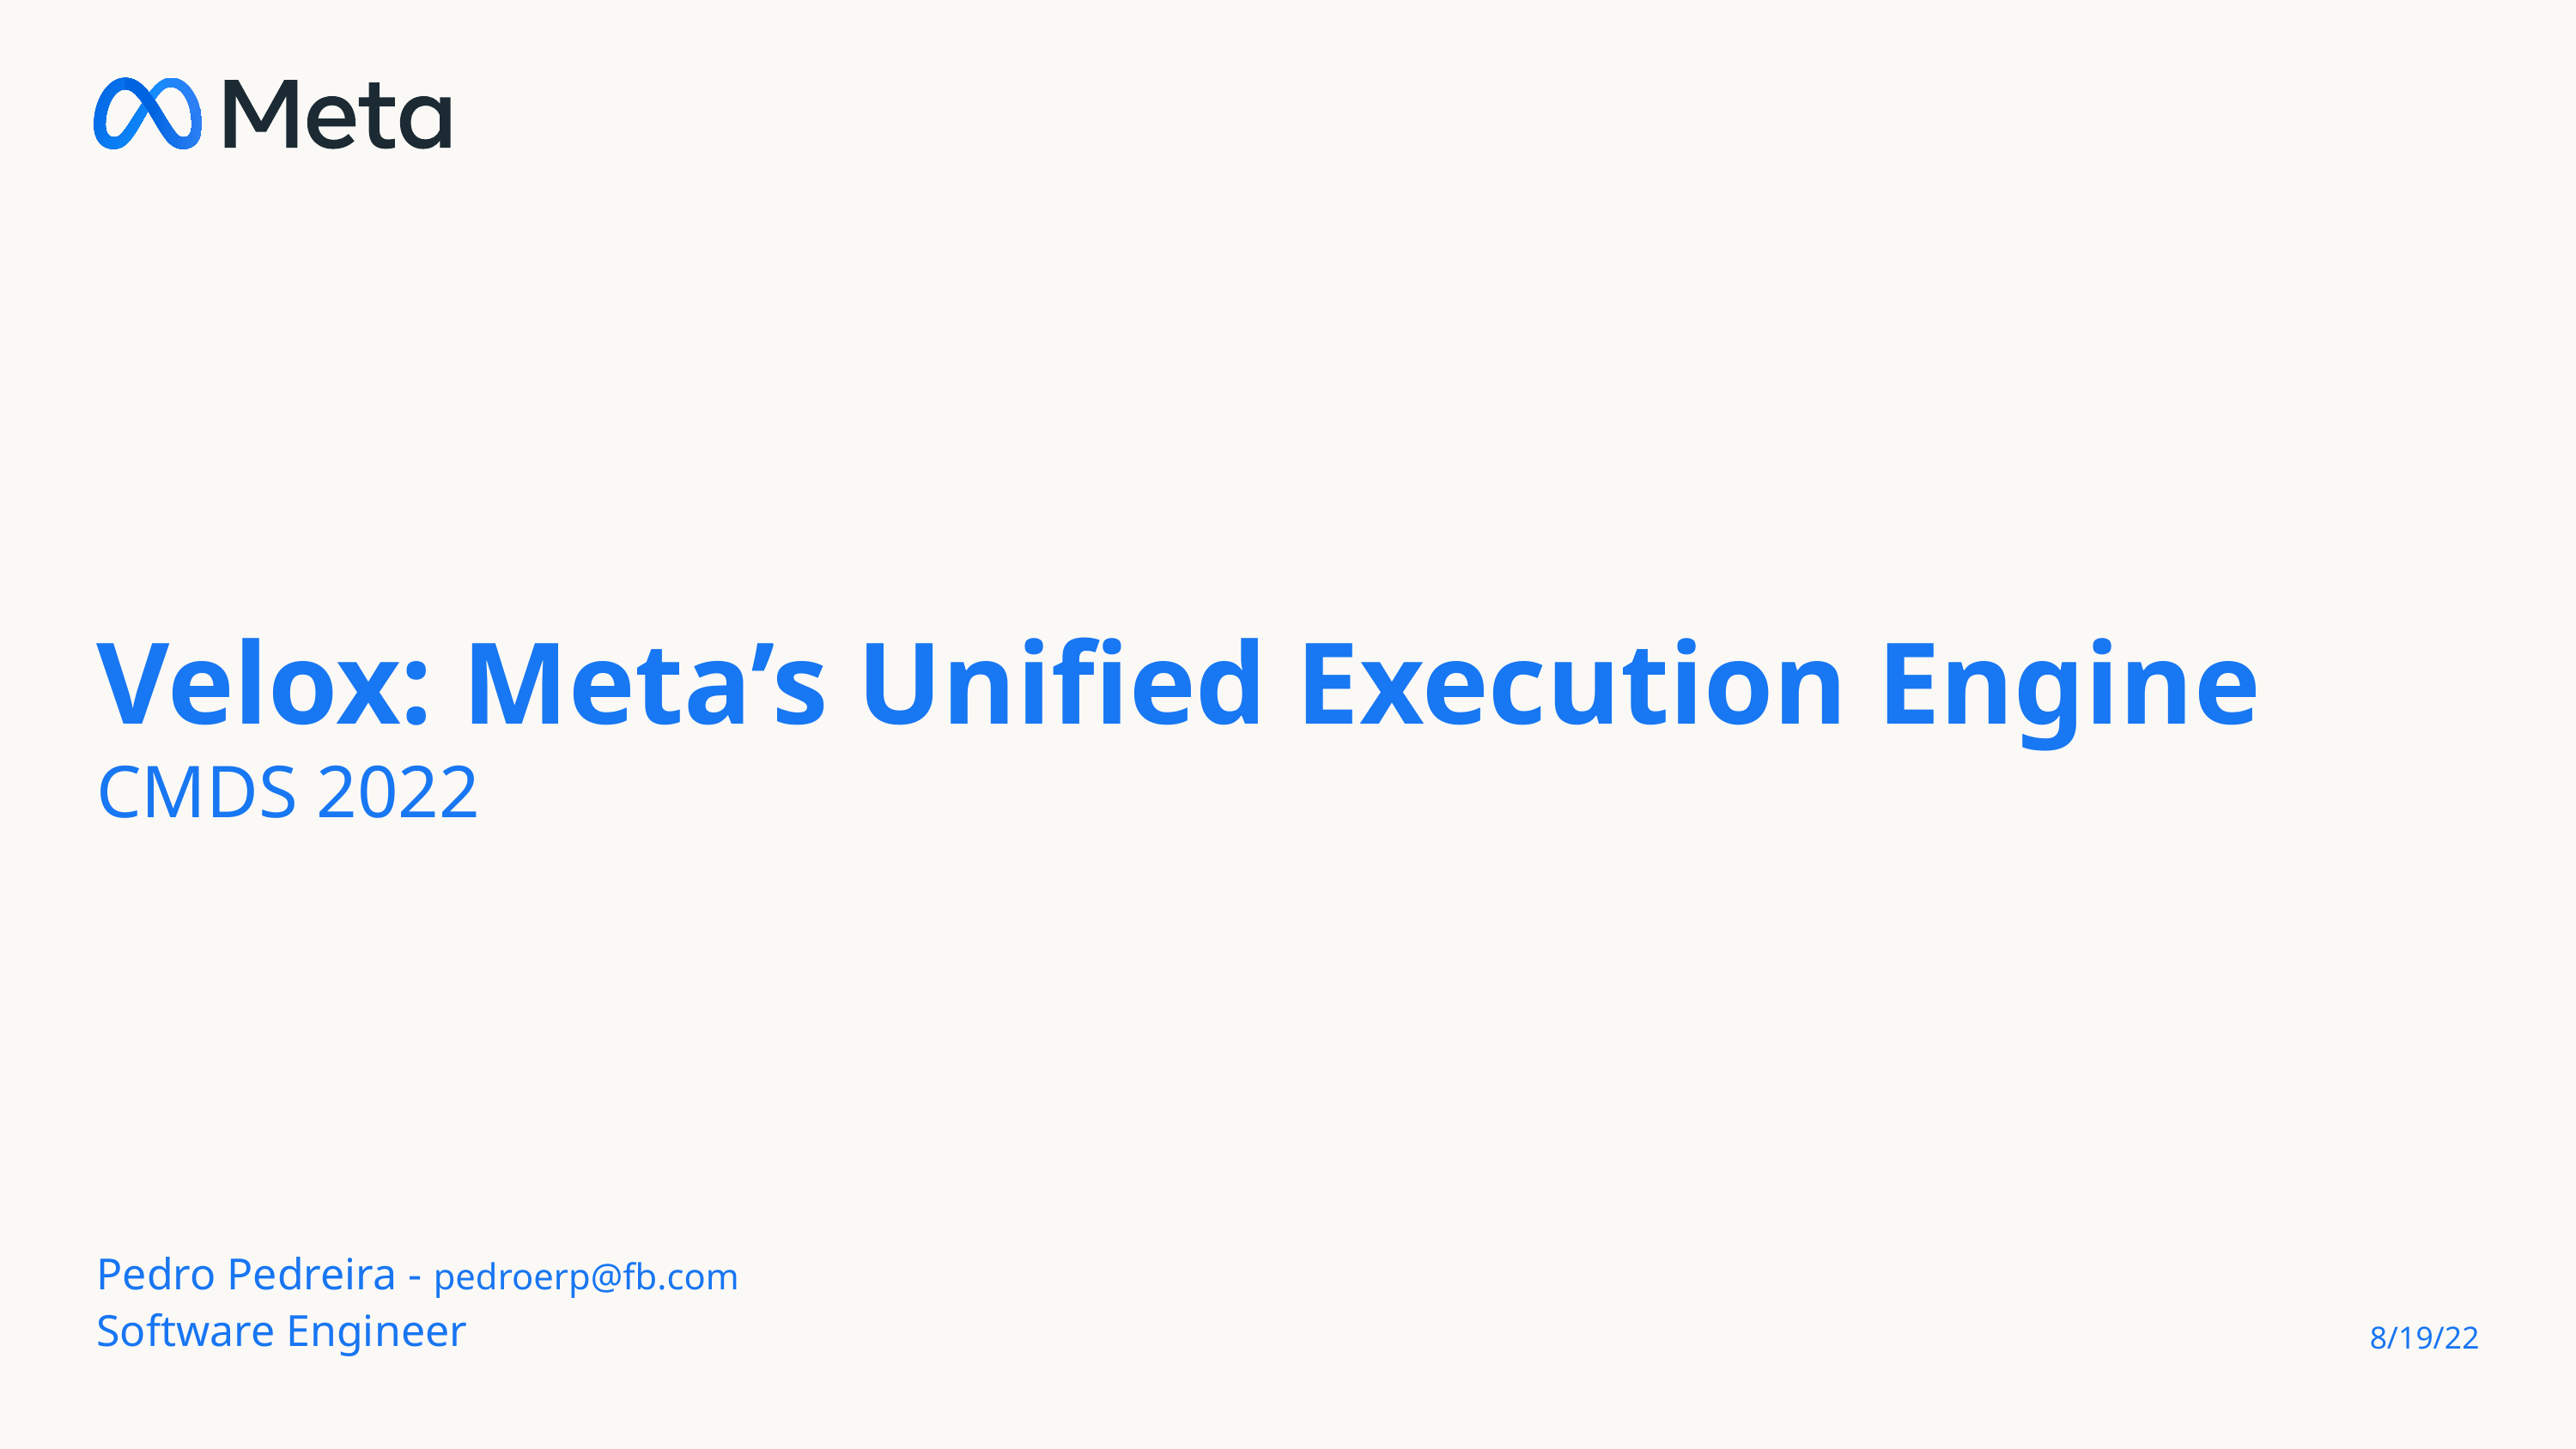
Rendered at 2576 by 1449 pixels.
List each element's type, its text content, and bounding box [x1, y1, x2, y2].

subtitle 8/19/22 [2245, 1234, 2480, 1355]
title Velox: Meta’s Unified Execution Engine CMDS 2022 [96, 464, 2555, 979]
subtitle Pedro Pedreira - pedroerp@fb.com Software Engineer [96, 1234, 961, 1355]
